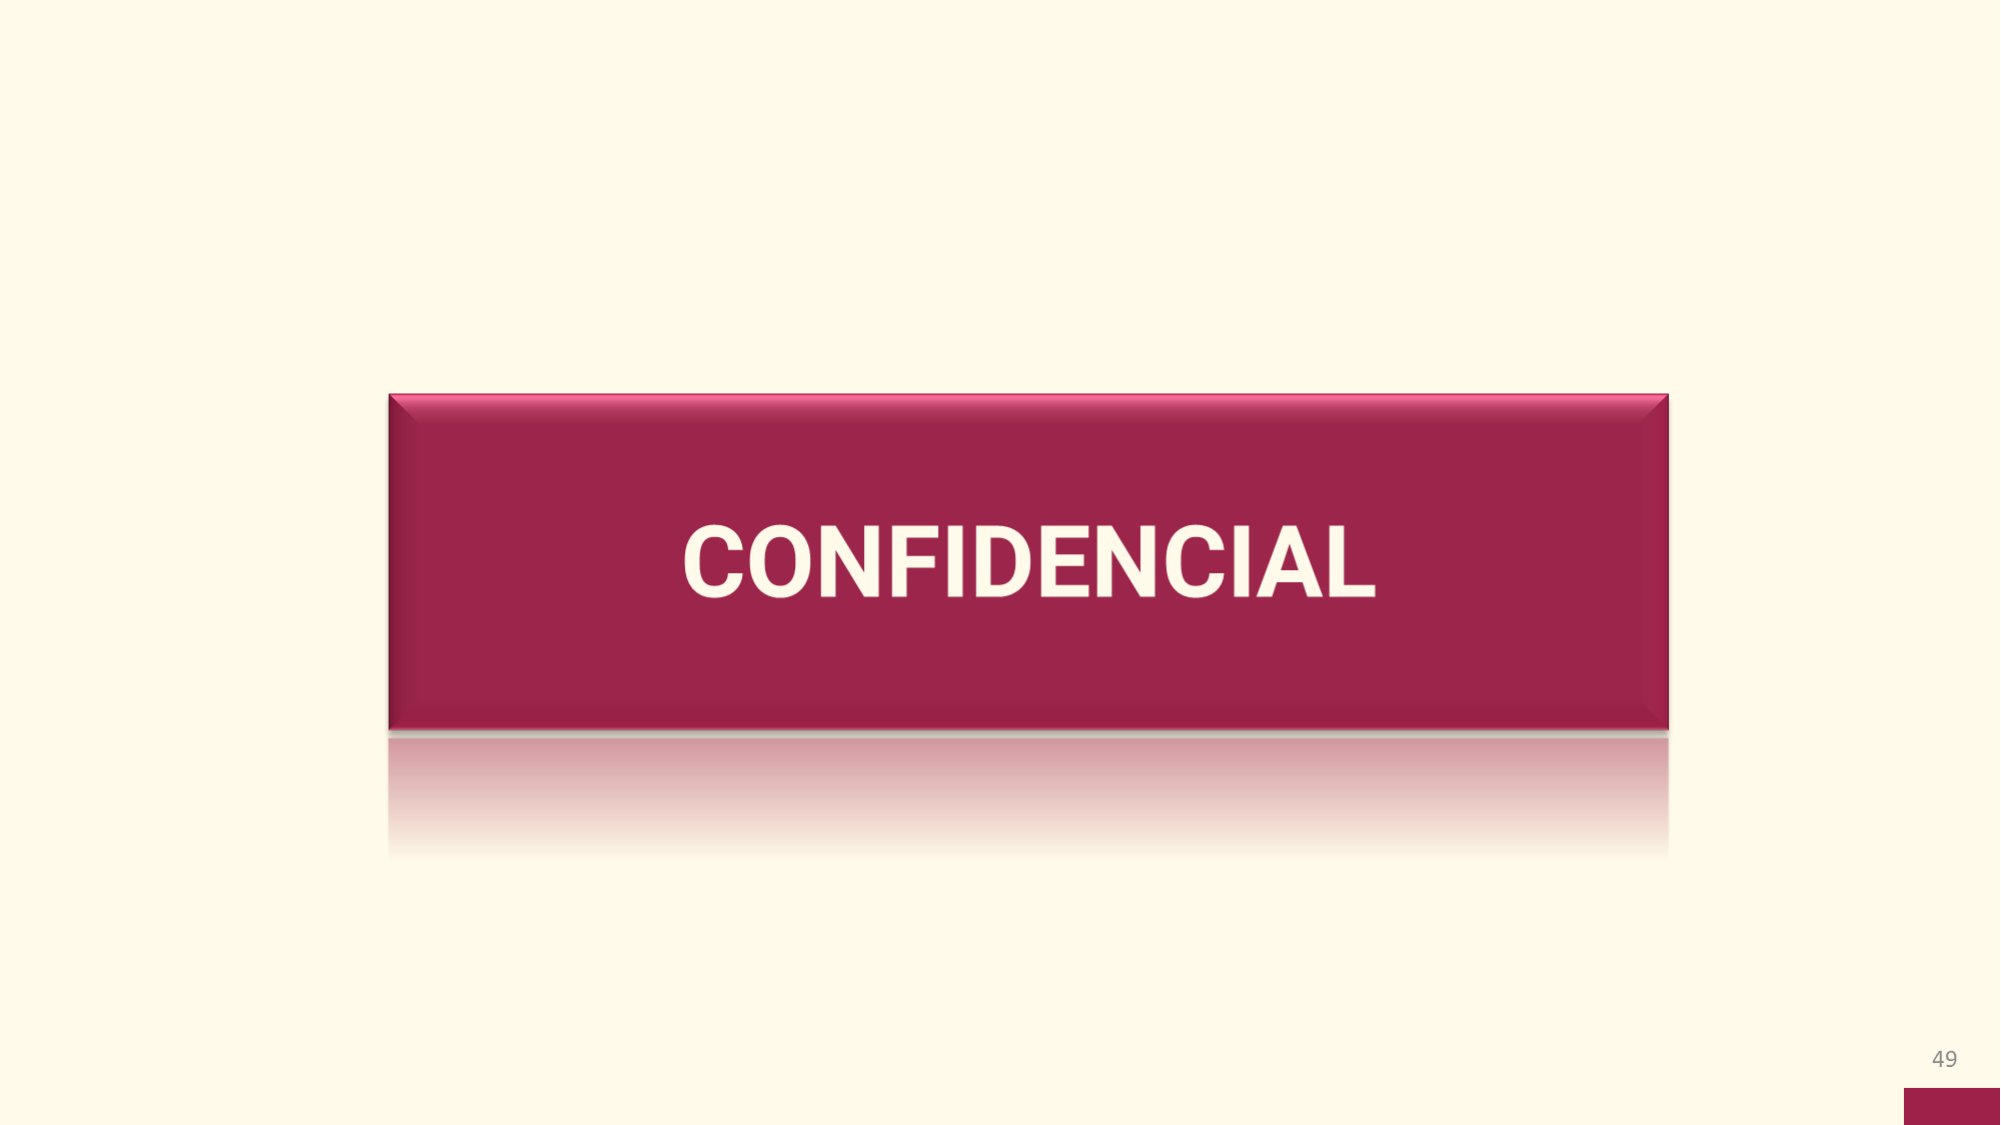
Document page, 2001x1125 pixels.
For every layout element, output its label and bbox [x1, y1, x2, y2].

picture [378, 389, 2000, 1125]
